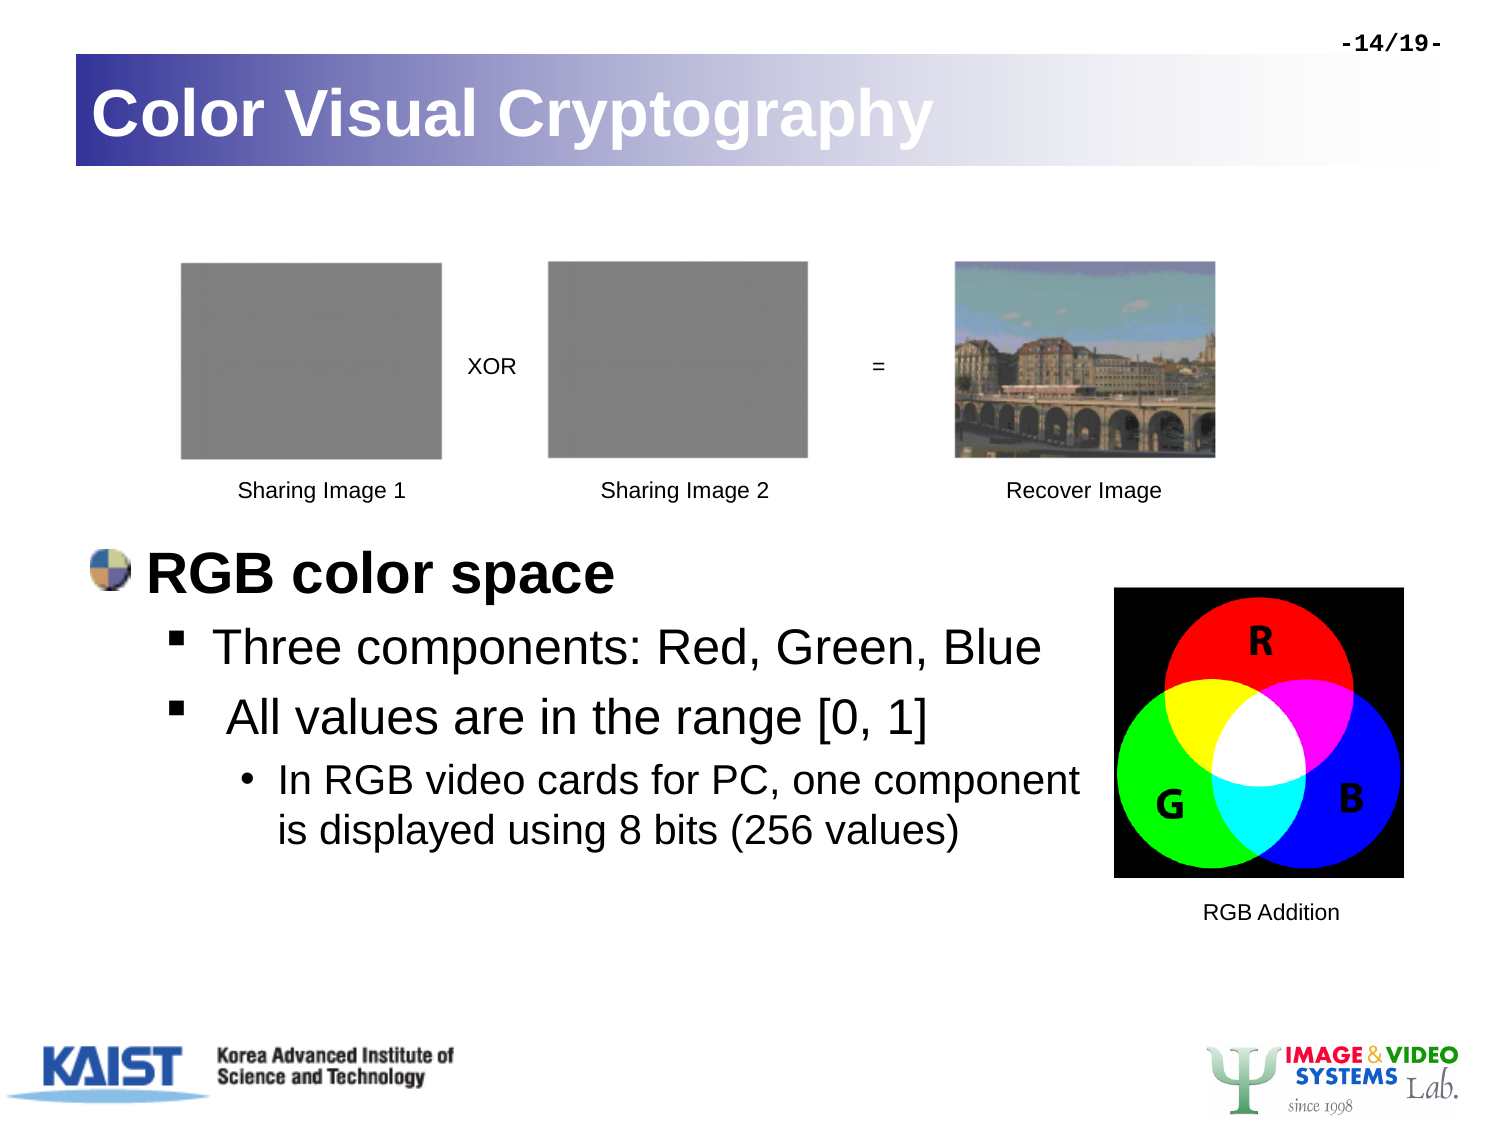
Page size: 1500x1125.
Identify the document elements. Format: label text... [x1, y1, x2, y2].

list RGB color space Three components: Red, Green, Blue All values are in the range [0, 1] In RGB video cards for PC, one component is displayed using 8 bits (256 values) [74, 527, 1102, 1032]
text_box RGB Addition [1188, 890, 1356, 933]
picture [948, 257, 1225, 466]
picture [90, 549, 131, 591]
picture [0, 1034, 518, 1125]
picture [1112, 585, 1406, 880]
picture [538, 257, 816, 463]
picture [175, 257, 450, 466]
picture [1206, 1042, 1459, 1118]
text_box XOR [455, 343, 533, 386]
text_box = [831, 343, 926, 386]
text_box Sharing Image 2 [585, 472, 785, 511]
slide_number -14/19- [1300, 18, 1483, 79]
text_box Sharing Image 1 [222, 475, 422, 511]
title Color Visual Cryptography [76, 54, 1440, 166]
text_box Recover Image [991, 475, 1178, 511]
